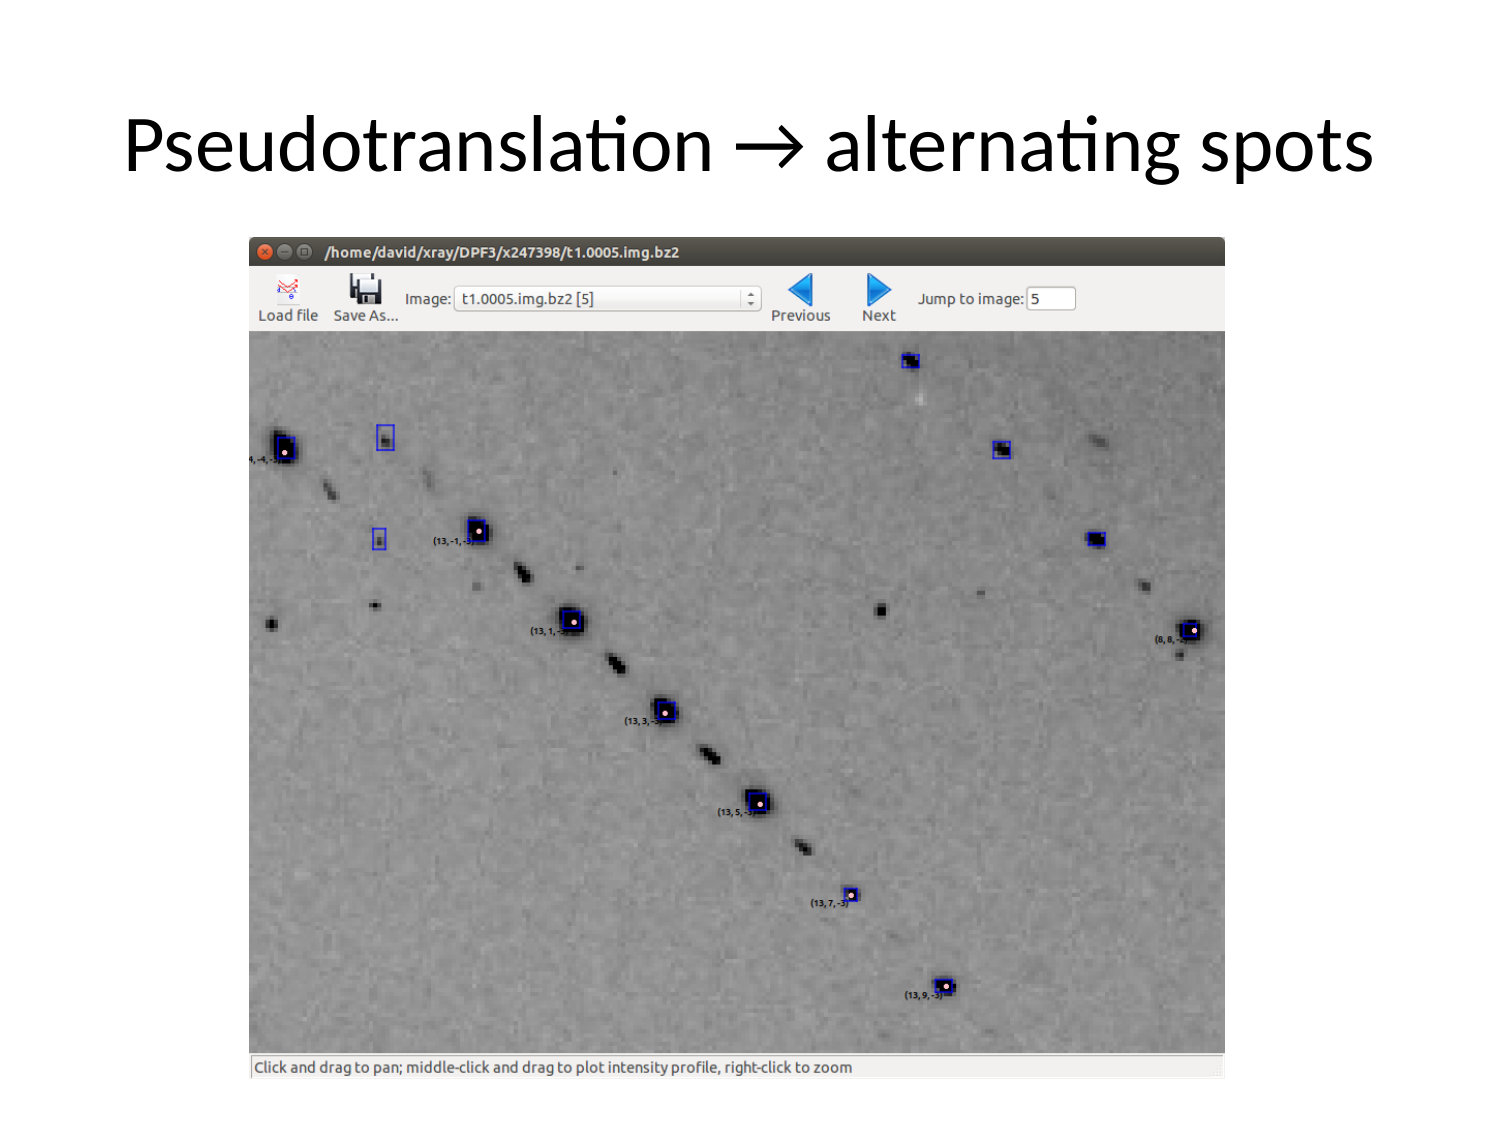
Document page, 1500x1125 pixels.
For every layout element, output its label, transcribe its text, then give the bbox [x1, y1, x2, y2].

picture [249, 237, 1226, 1079]
title Pseudotranslation → alternating spots [75, 45, 1425, 233]
